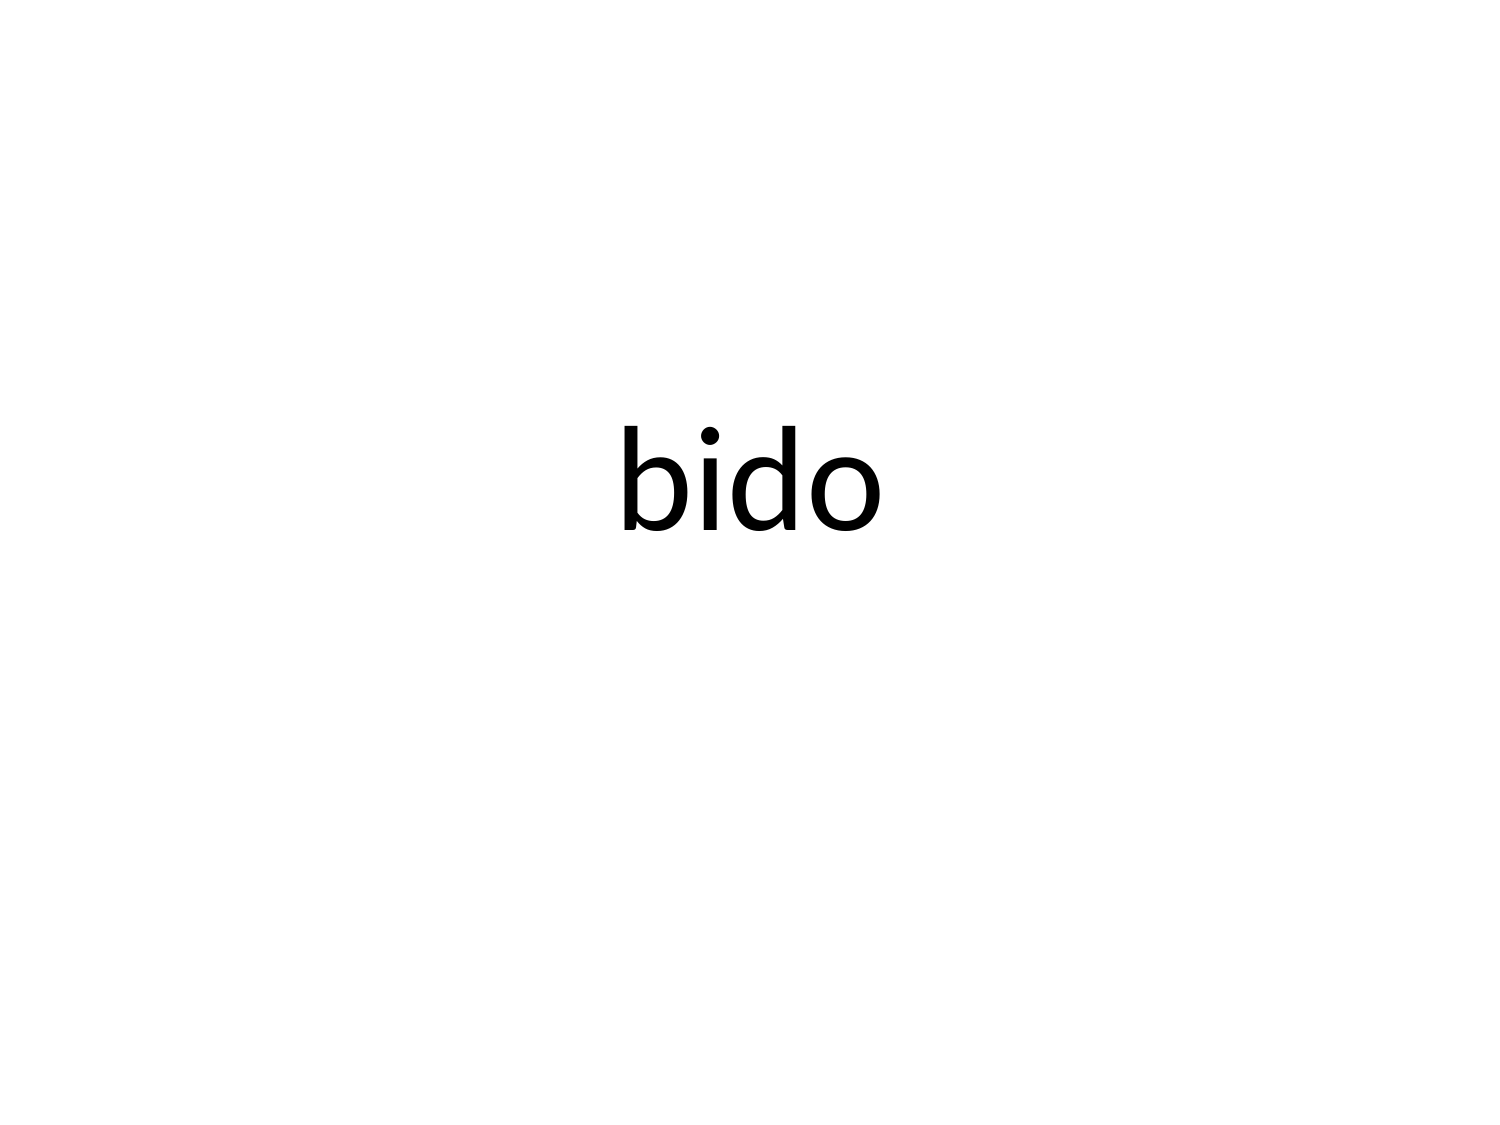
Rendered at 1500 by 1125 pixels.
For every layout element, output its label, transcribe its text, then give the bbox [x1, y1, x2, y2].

title bido [112, 349, 1388, 591]
